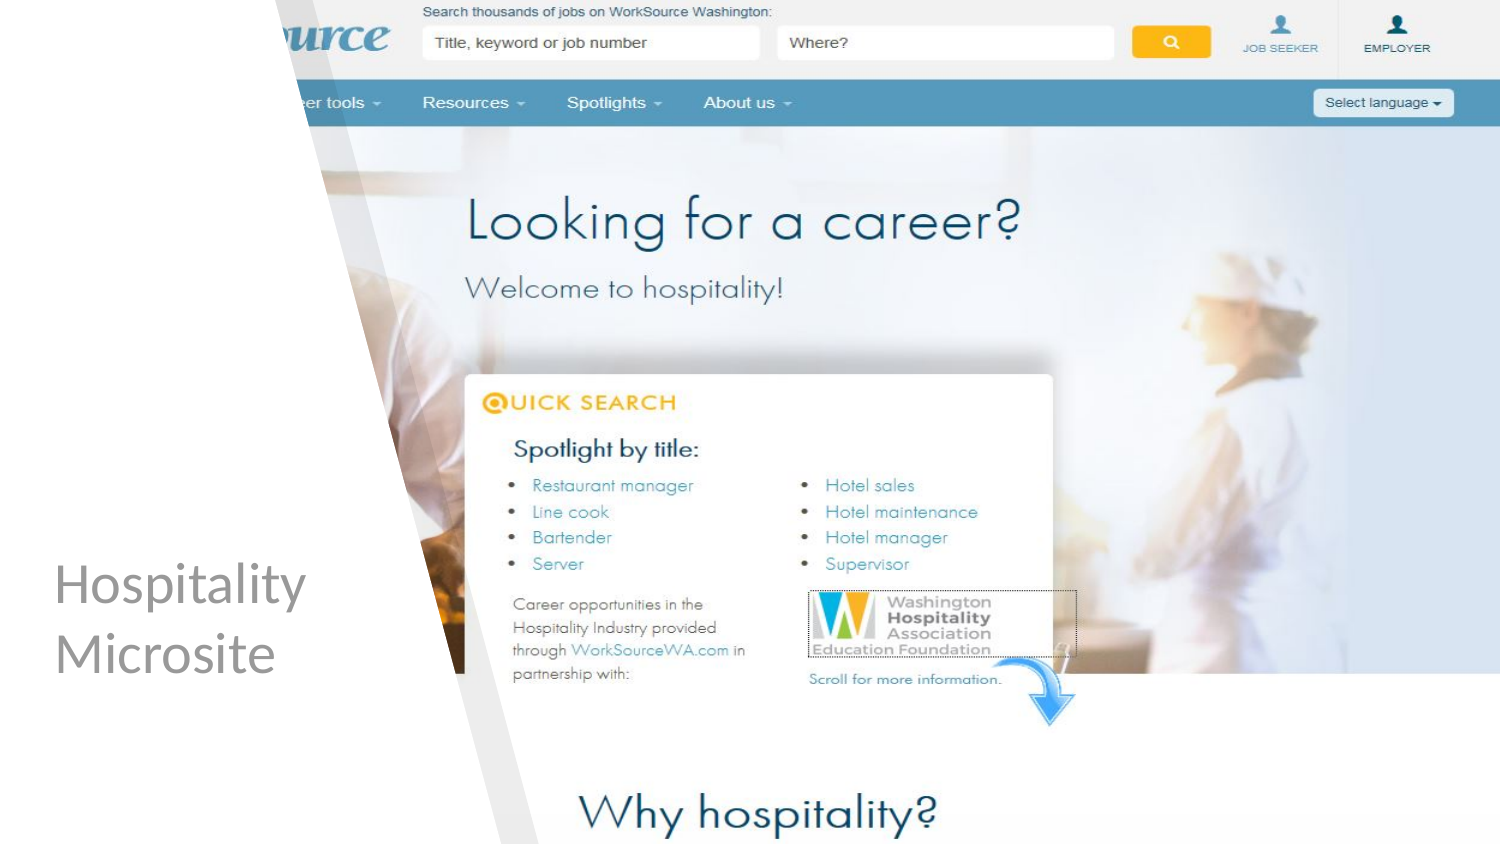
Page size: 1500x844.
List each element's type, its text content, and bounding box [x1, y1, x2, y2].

picture [276, 0, 1500, 844]
text_box Hospitality Microsite [39, 537, 406, 693]
